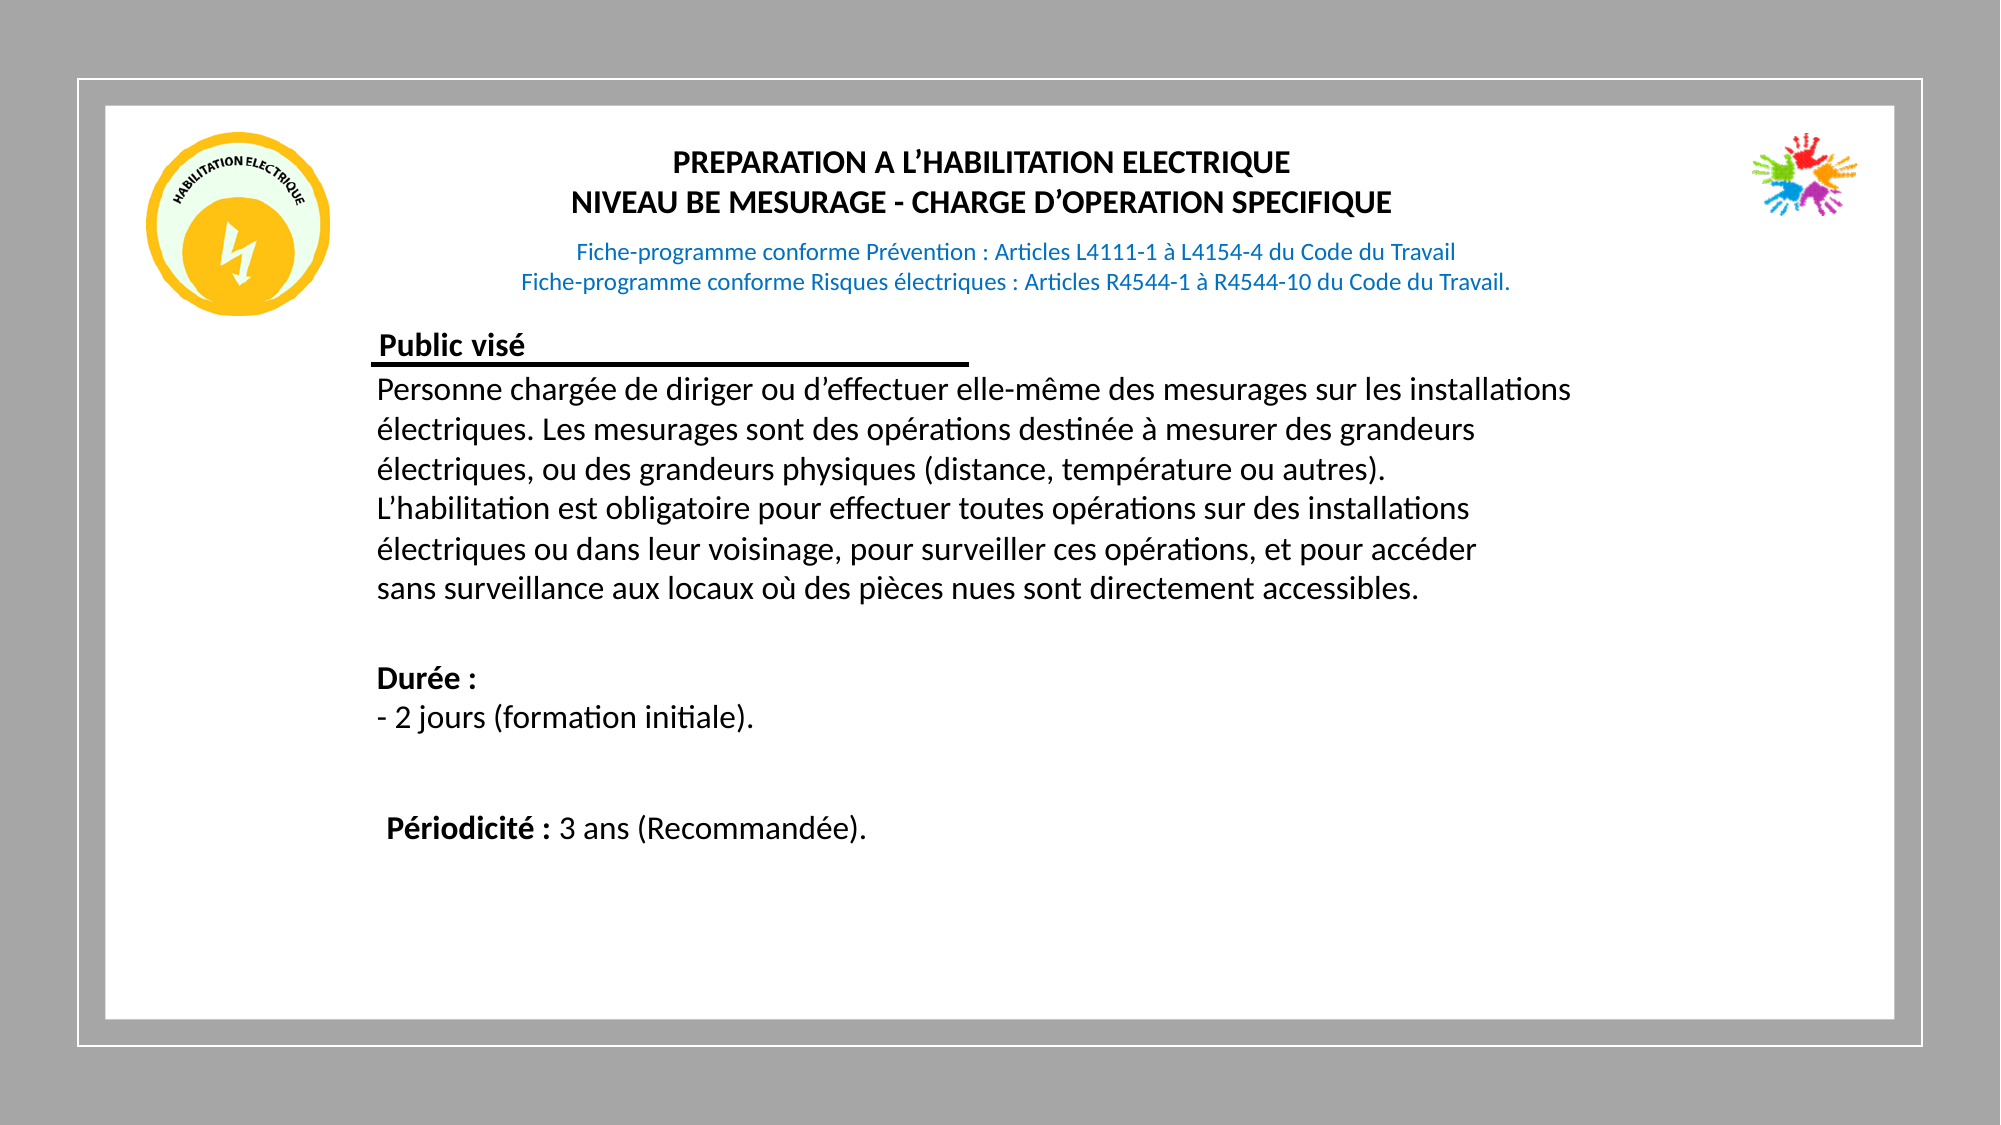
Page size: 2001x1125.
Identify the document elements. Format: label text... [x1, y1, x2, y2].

text_box [77, 78, 1923, 1047]
picture [146, 132, 330, 316]
text_box PREPARATION A L’HABILITATION ELECTRIQUE NIVEAU BE MESURAGE - CHARGE D’OPERATION SPECIFIQUE [382, 132, 1582, 228]
text_box Public visé [364, 311, 549, 372]
text_box [0, 0, 2000, 1125]
text_box Durée : - 2 jours (formation initiale). [362, 648, 1699, 743]
picture [371, 362, 969, 367]
text_box Fiche-programme conforme Prévention : Articles L4111-1 à L4154-4 du Code du Travail Fiche-programme conforme Risques électriques : Articles R4544-1 à R4544-10 du Code du Travail. [349, 228, 1686, 304]
picture [1752, 133, 1857, 216]
text_box Personne chargée de diriger ou d’effectuer elle-même des mesurages sur les installations électriques. Les mesurages sont des opérations destinée à mesurer des grandeurs électriques, ou des grandeurs physiques (distance, température ou autres). L’habilitation est obligatoire pour effectuer toutes opérations sur des installations électriques ou dans leur voisinage, pour surveiller ces opérations, et pour accéder sans surveillance aux locaux où des pièces nues sont directement accessibles. [362, 359, 1752, 614]
text_box Périodicité : 3 ans (Recommandée). [371, 798, 1333, 854]
slide_number 37 [1412, 1042, 1863, 1103]
text_box [104, 104, 1895, 1020]
